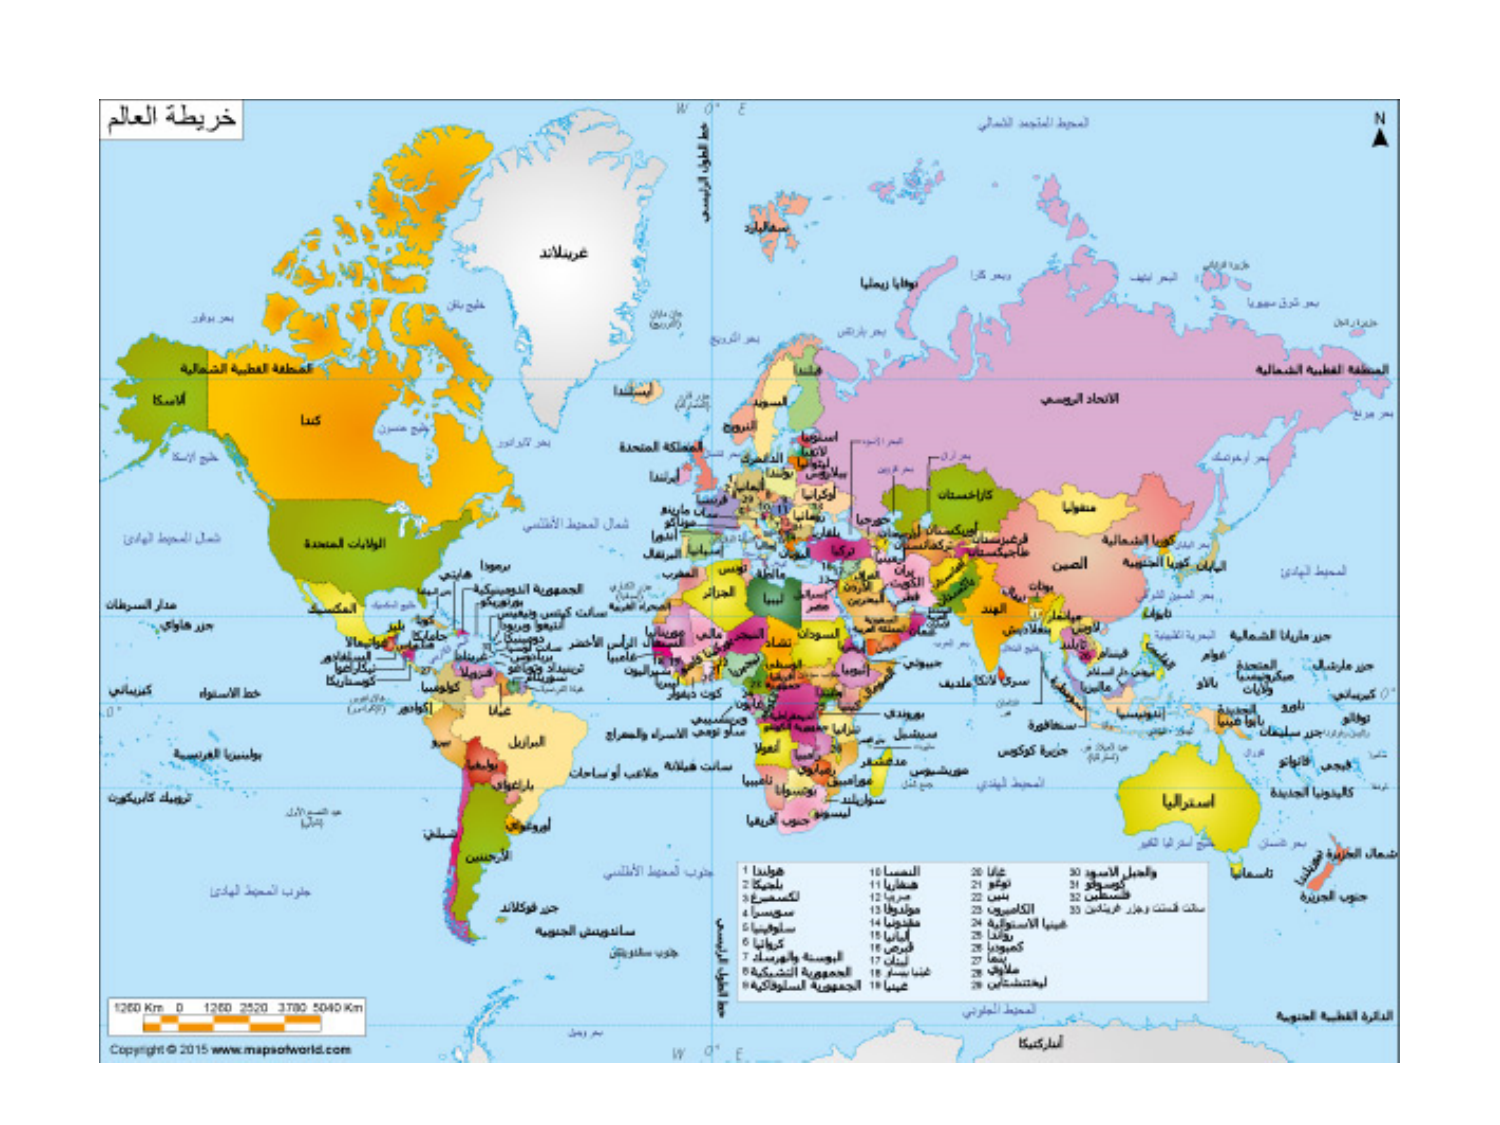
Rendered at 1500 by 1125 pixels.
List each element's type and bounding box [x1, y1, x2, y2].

list [99, 99, 1401, 1063]
